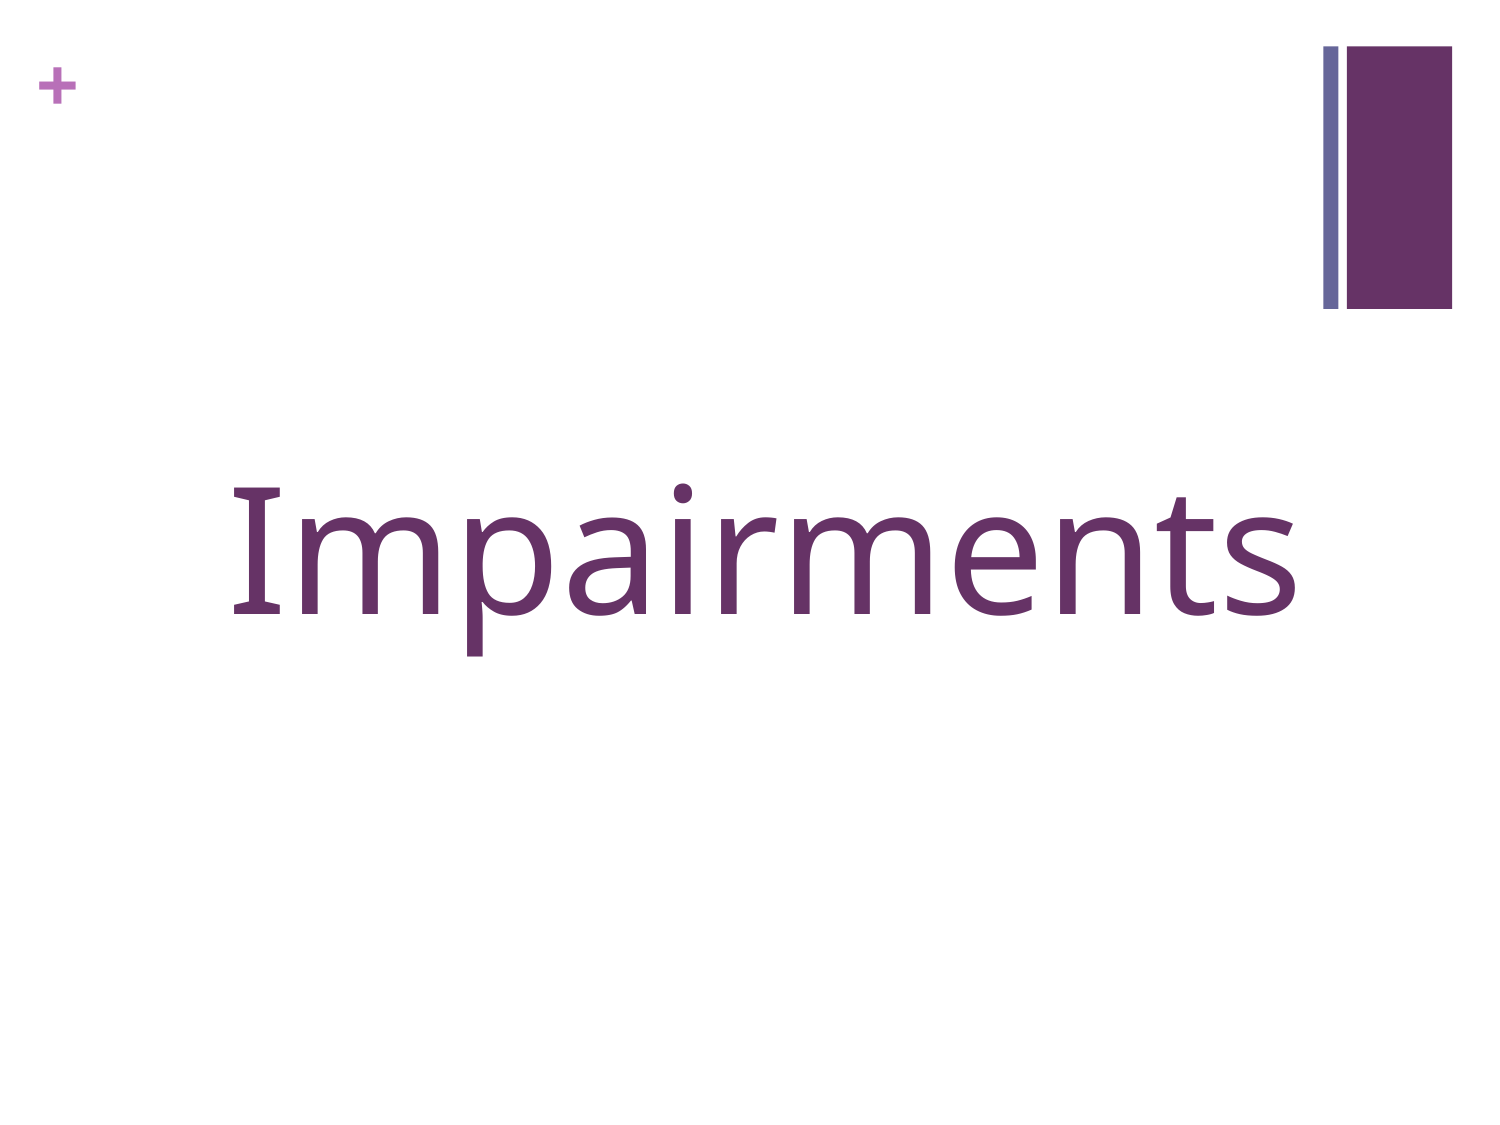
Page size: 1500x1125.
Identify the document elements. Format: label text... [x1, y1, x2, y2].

title Impairments [212, 429, 1452, 613]
text_box [743, 262, 1452, 323]
